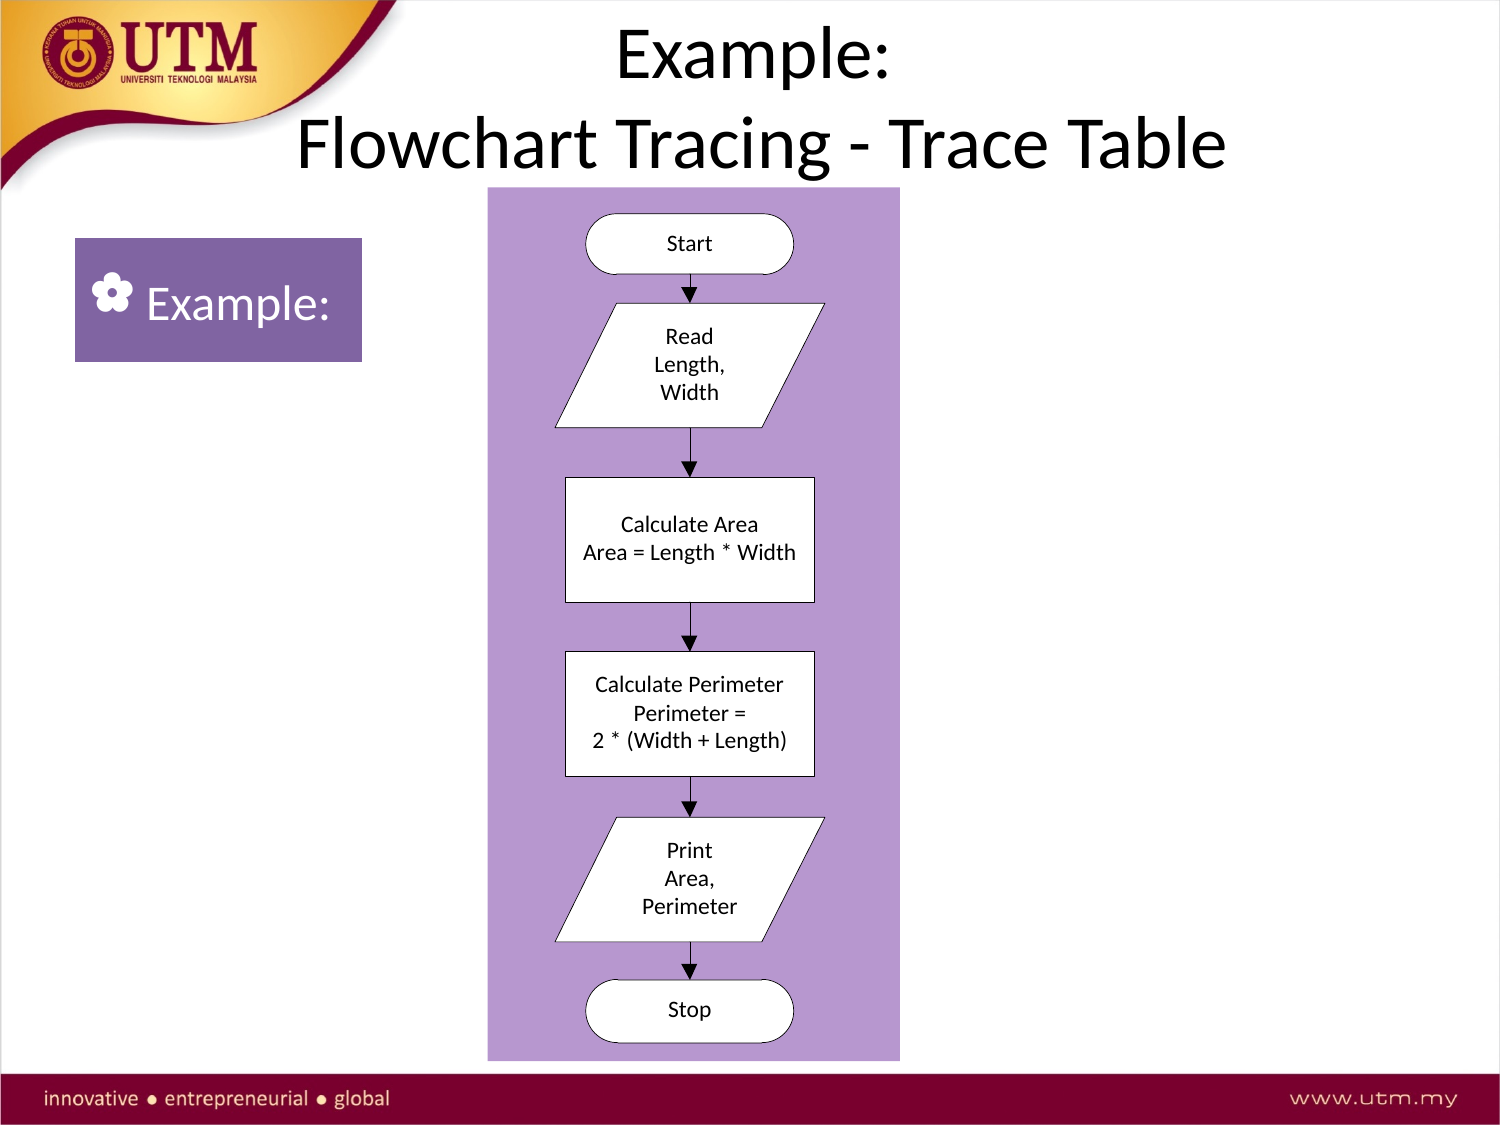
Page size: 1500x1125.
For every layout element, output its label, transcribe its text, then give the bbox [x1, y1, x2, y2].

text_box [550, 187, 830, 1110]
text_box Example: Flowchart Tracing - Trace Table [87, 0, 1438, 188]
text_box [487, 187, 548, 1062]
picture [0, 0, 1500, 1125]
text_box [832, 187, 900, 1062]
list Example: [74, 237, 363, 363]
